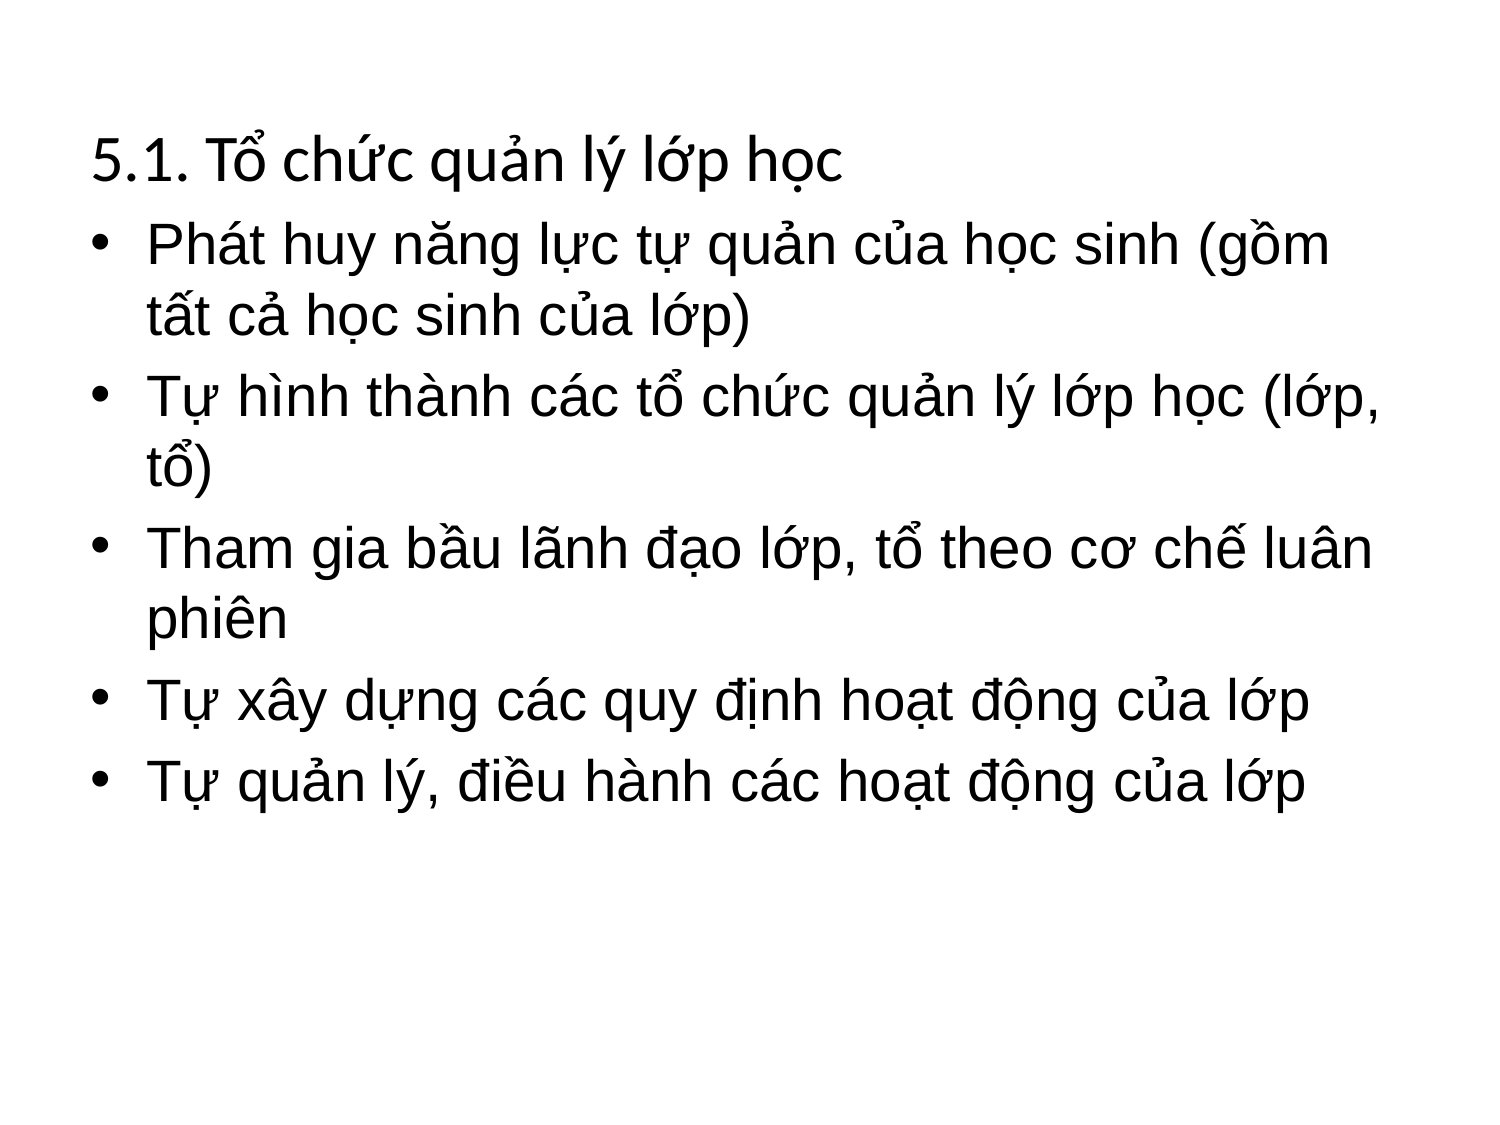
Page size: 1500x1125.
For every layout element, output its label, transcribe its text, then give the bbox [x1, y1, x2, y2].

list 5.1. Tổ chức quản lý lớp học Phát huy năng lực tự quản của học sinh (gồm tất cả học sinh của lớp) Tự hình thành các tổ chức quản lý lớp học (lớp, tổ) Tham gia bầu lãnh đạo lớp, tổ theo cơ chế luân phiên Tự xây dựng các quy định hoạt động của lớp Tự quản lý, điều hành các hoạt động của lớp [75, 107, 1425, 1050]
